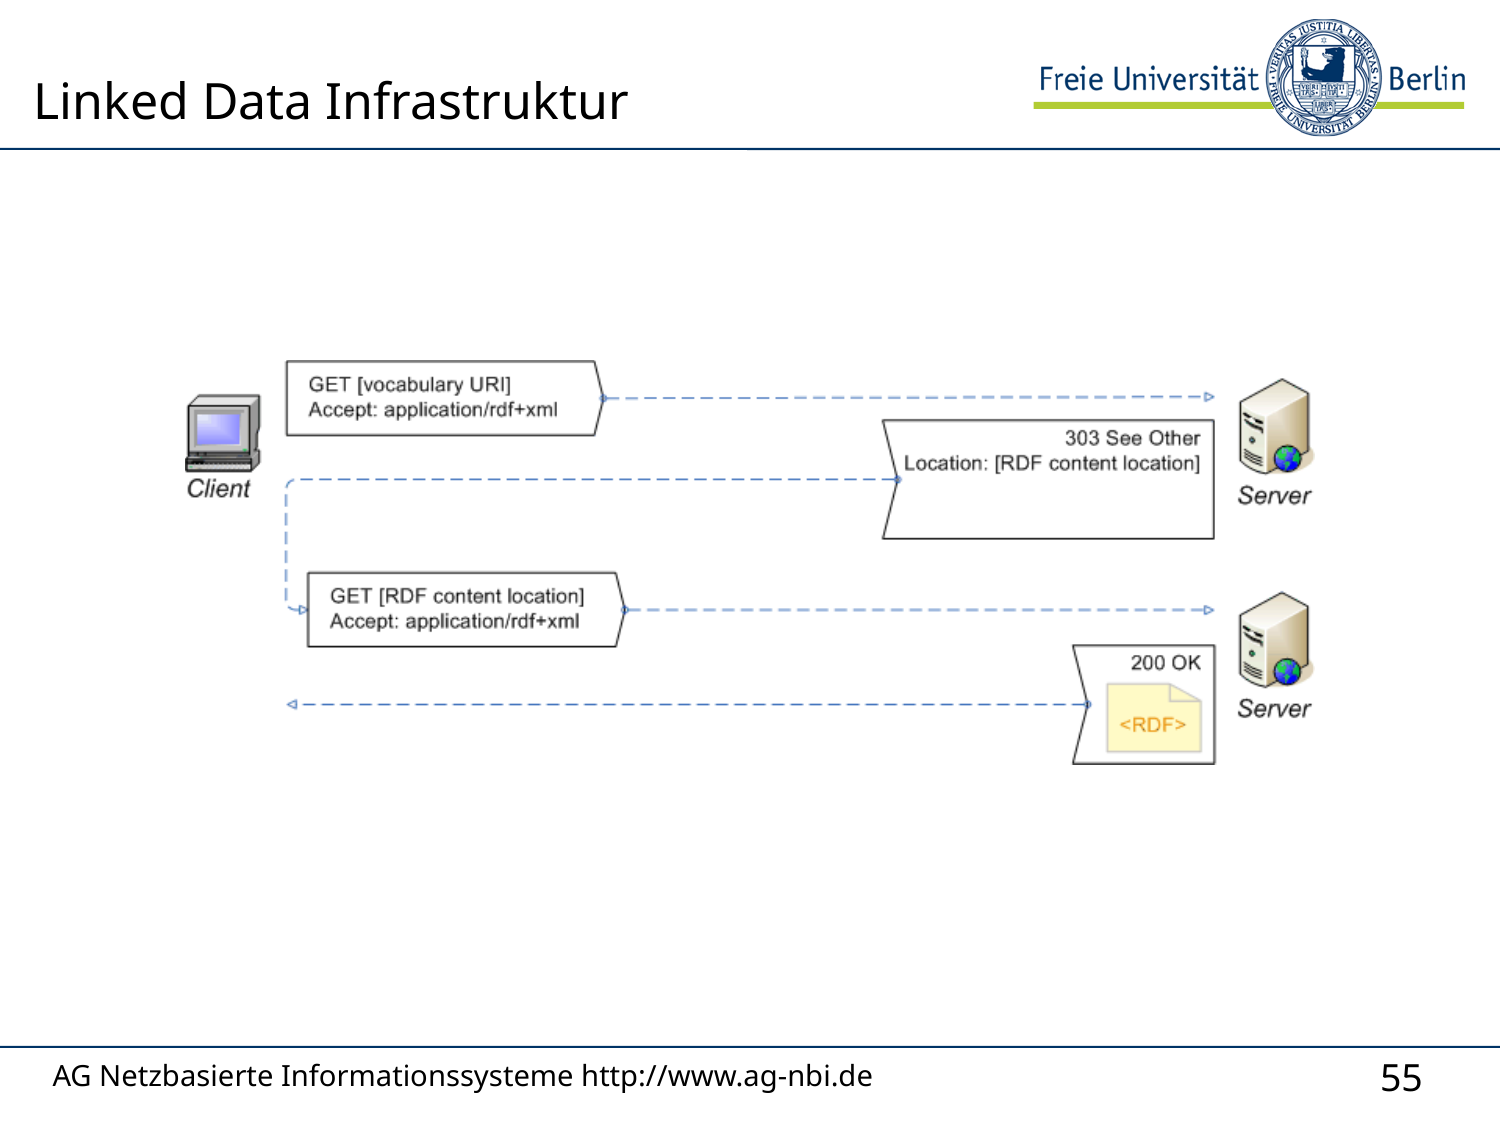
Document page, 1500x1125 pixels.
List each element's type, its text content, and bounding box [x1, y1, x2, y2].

footer AG Netzbasierte Informationssysteme http://www.ag-nbi.de [37, 1049, 1341, 1101]
picture [1033, 19, 1470, 137]
picture [184, 359, 1316, 766]
title Linked Data Infrastruktur [18, 0, 1025, 138]
